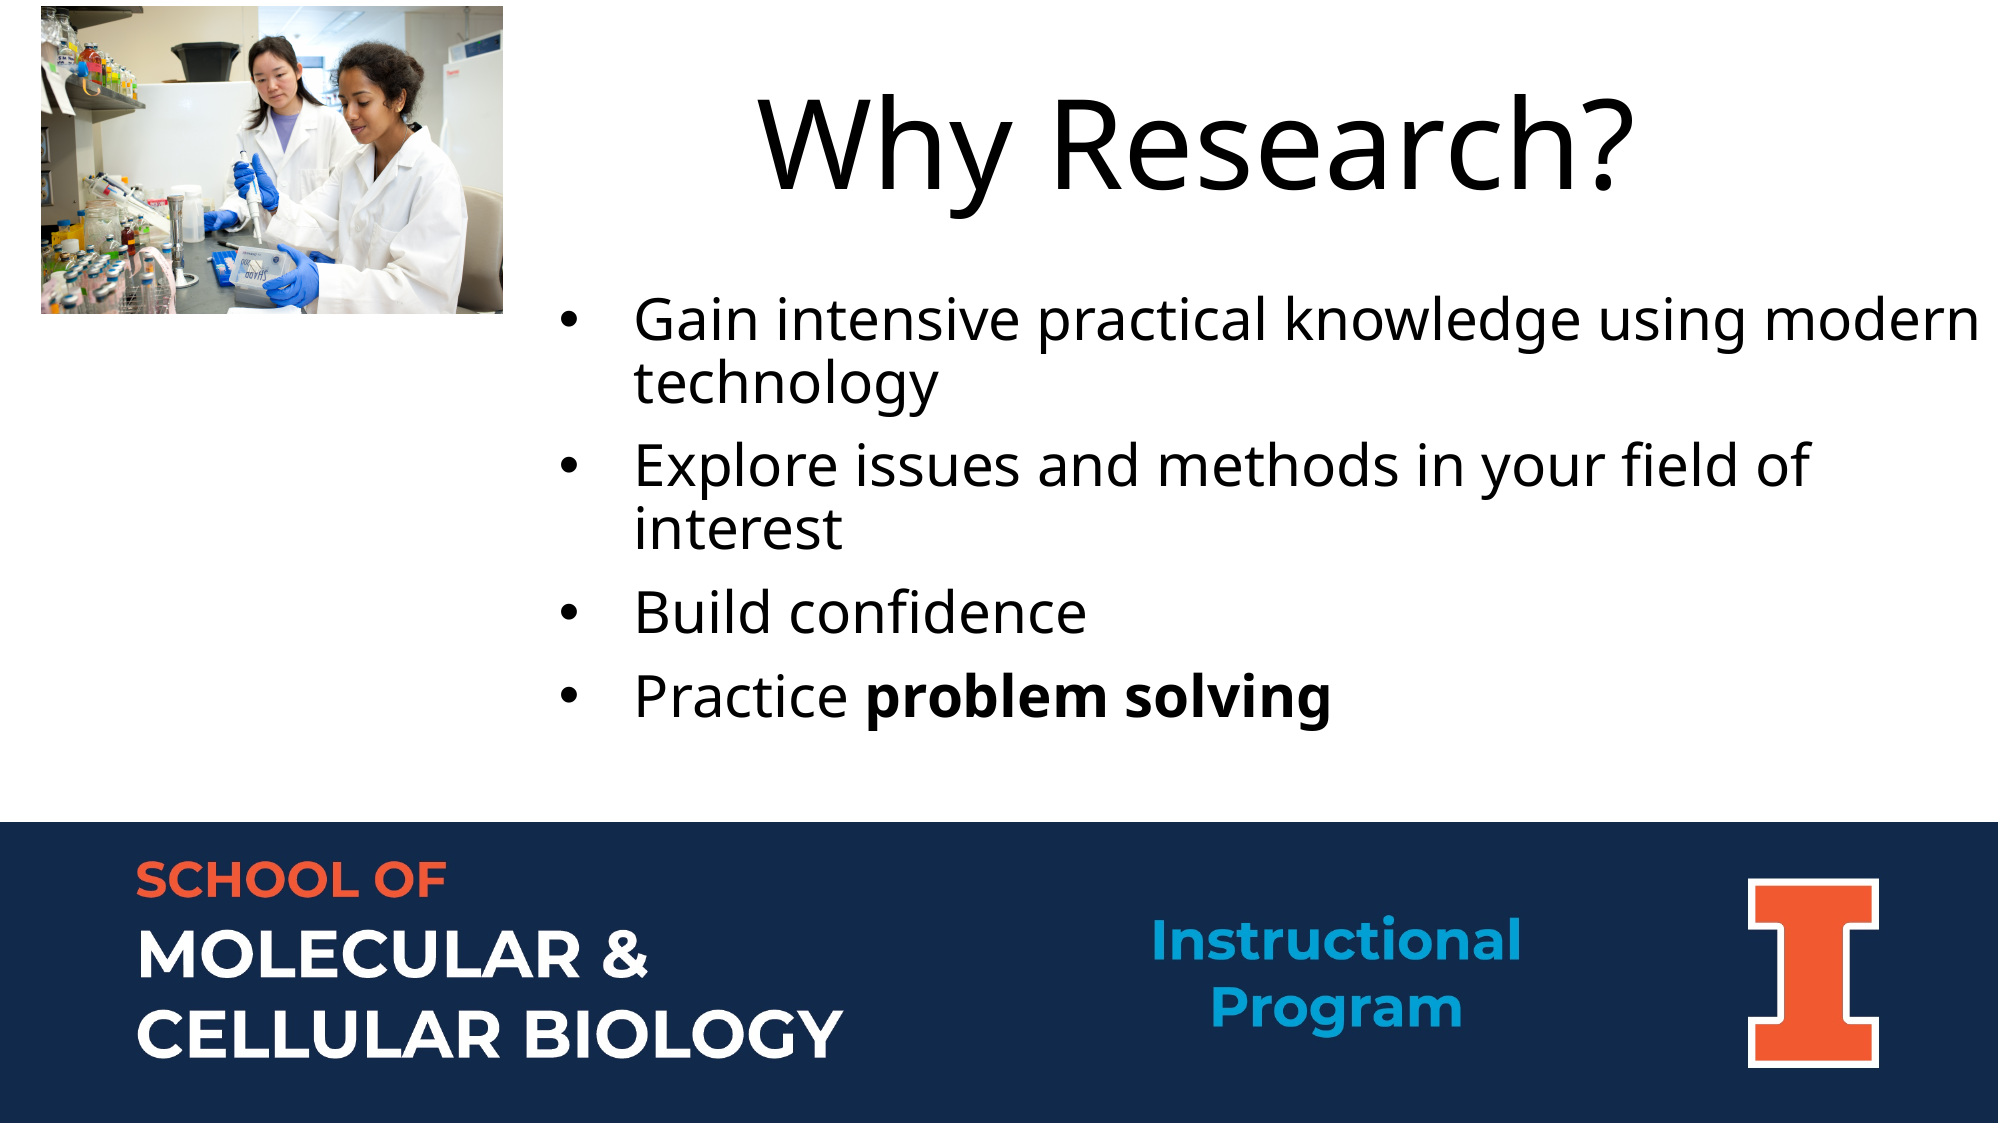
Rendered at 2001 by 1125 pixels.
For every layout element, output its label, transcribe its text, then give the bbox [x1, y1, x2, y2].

text_box Gain intensive practical knowledge using modern technology Explore issues and methods in your field of interest Build confidence Practice problem solving [543, 282, 2000, 914]
picture [0, 822, 1998, 1123]
picture [41, 6, 503, 314]
text_box Why Research? [521, 36, 1872, 224]
